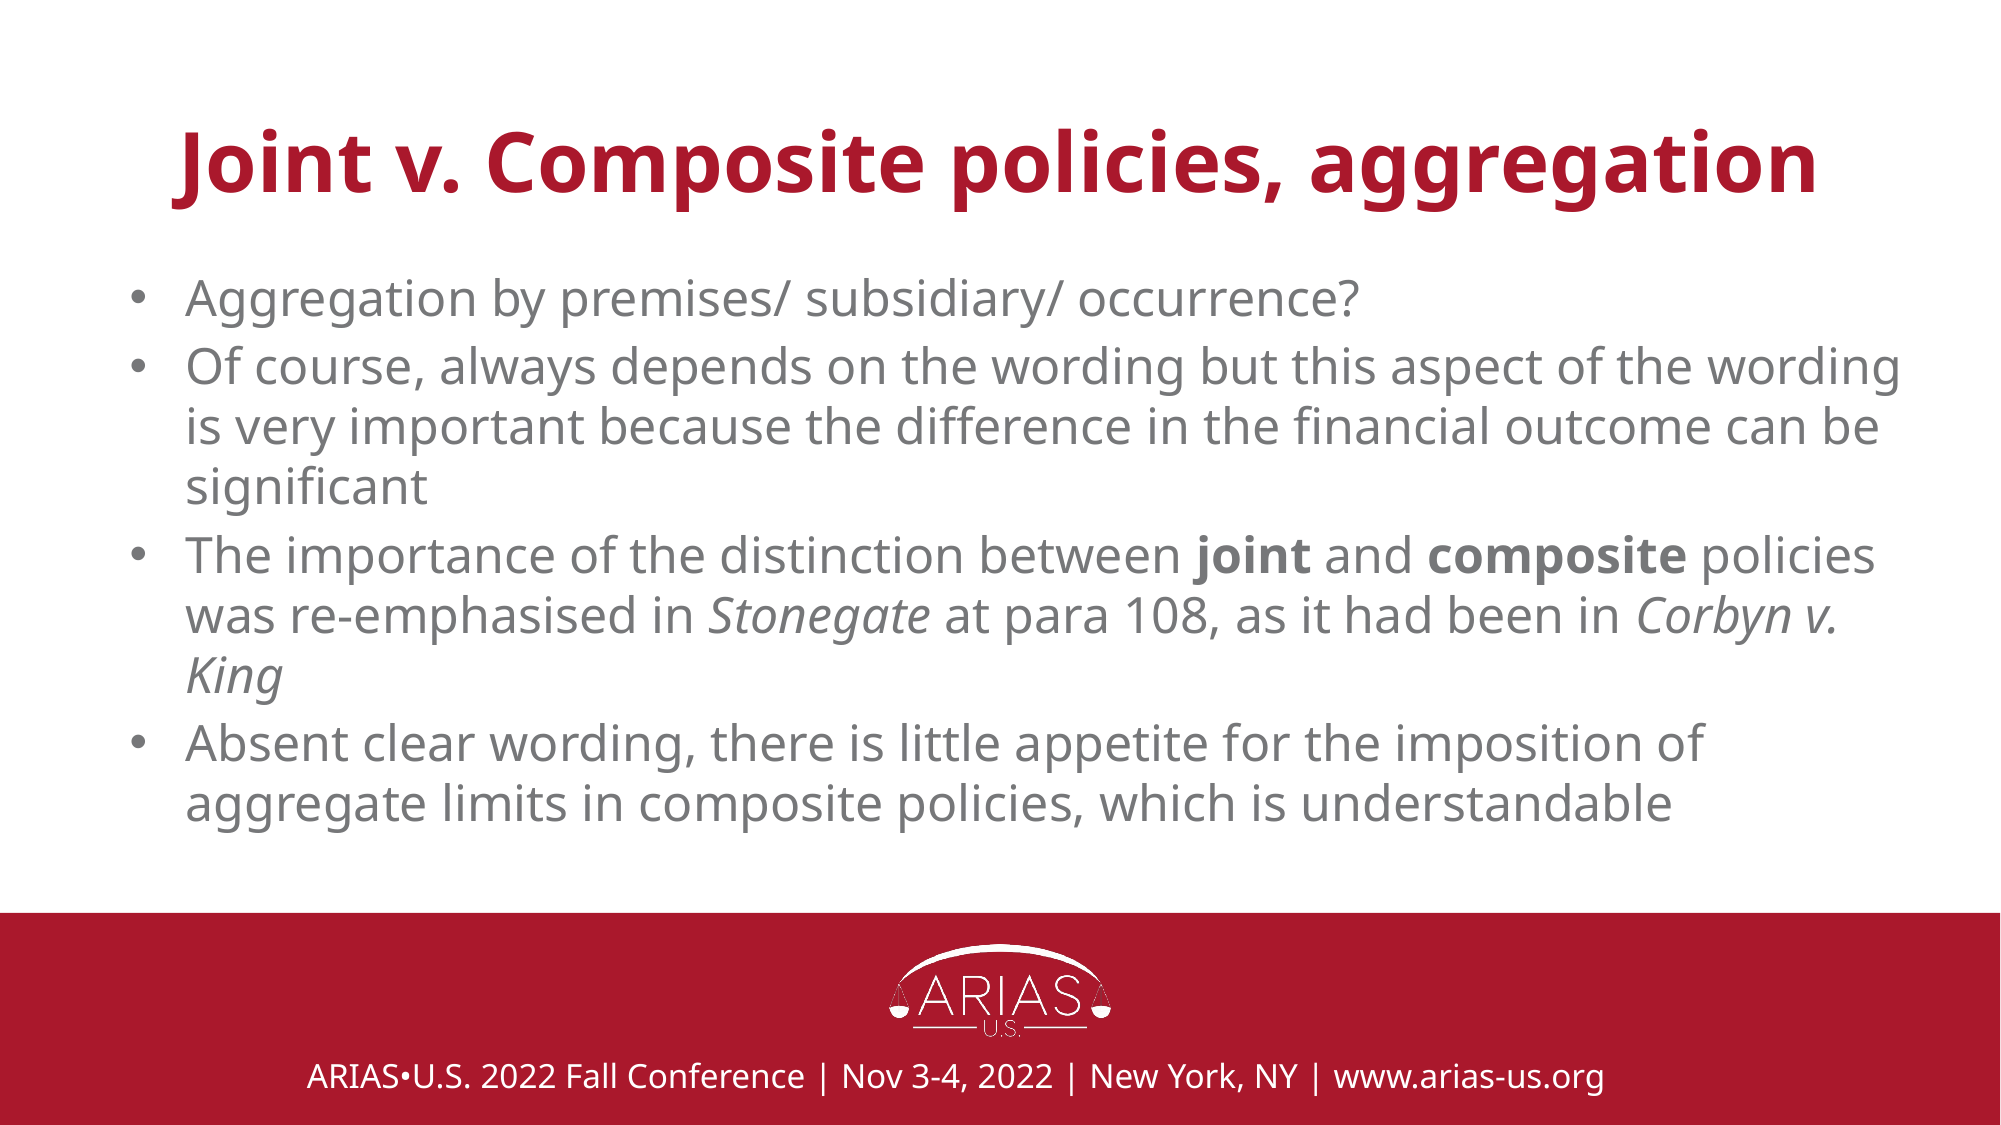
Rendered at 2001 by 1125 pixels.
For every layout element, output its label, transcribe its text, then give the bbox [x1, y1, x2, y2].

list Aggregation by premises/ subsidiary/ occurrence? Of course, always depends on the wording but this aspect of the wording is very important because the difference in the financial outcome can be significant The importance of the distinction between joint and composite policies was re-emphasised in Stonegate at para 108, as it had been in Corbyn v. King Absent clear wording, there is little appetite for the imposition of aggregate limits in composite policies, which is understandable [84, 259, 1932, 951]
picture [889, 951, 1111, 1037]
title Joint v. Composite policies, aggregation [84, 101, 1916, 259]
